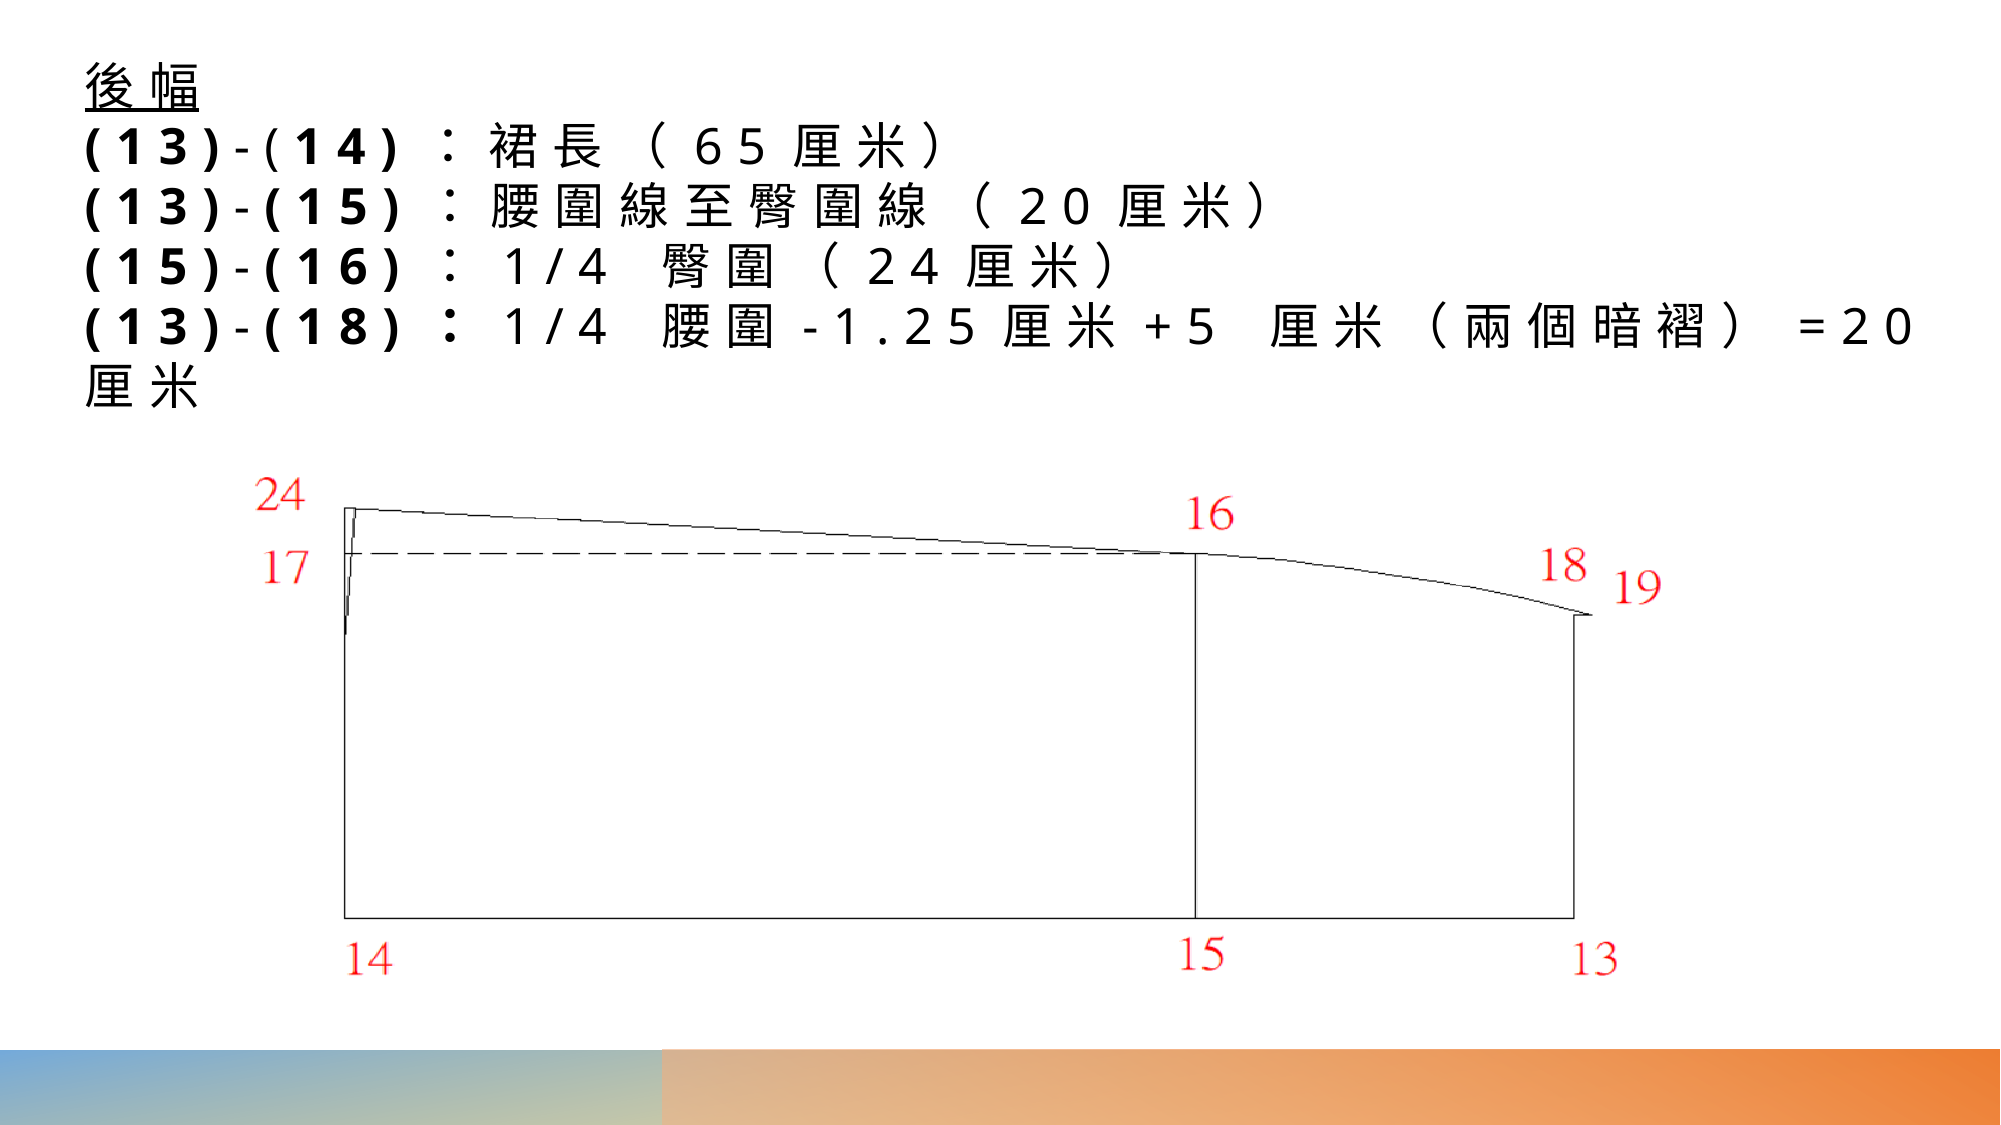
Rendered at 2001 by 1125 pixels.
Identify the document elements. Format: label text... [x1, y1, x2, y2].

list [213, 433, 1716, 1019]
title 後幅 (13)-(14)：裙長（65厘米） (13)-(15)：腰圍線至臀圍線（20厘米） (15)-(16)：1/4 臀圍（24厘米） (13)-(18)：1/4 腰圍-1.25厘米+5 厘米（兩個暗褶）=20厘米 [84, 0, 1970, 475]
